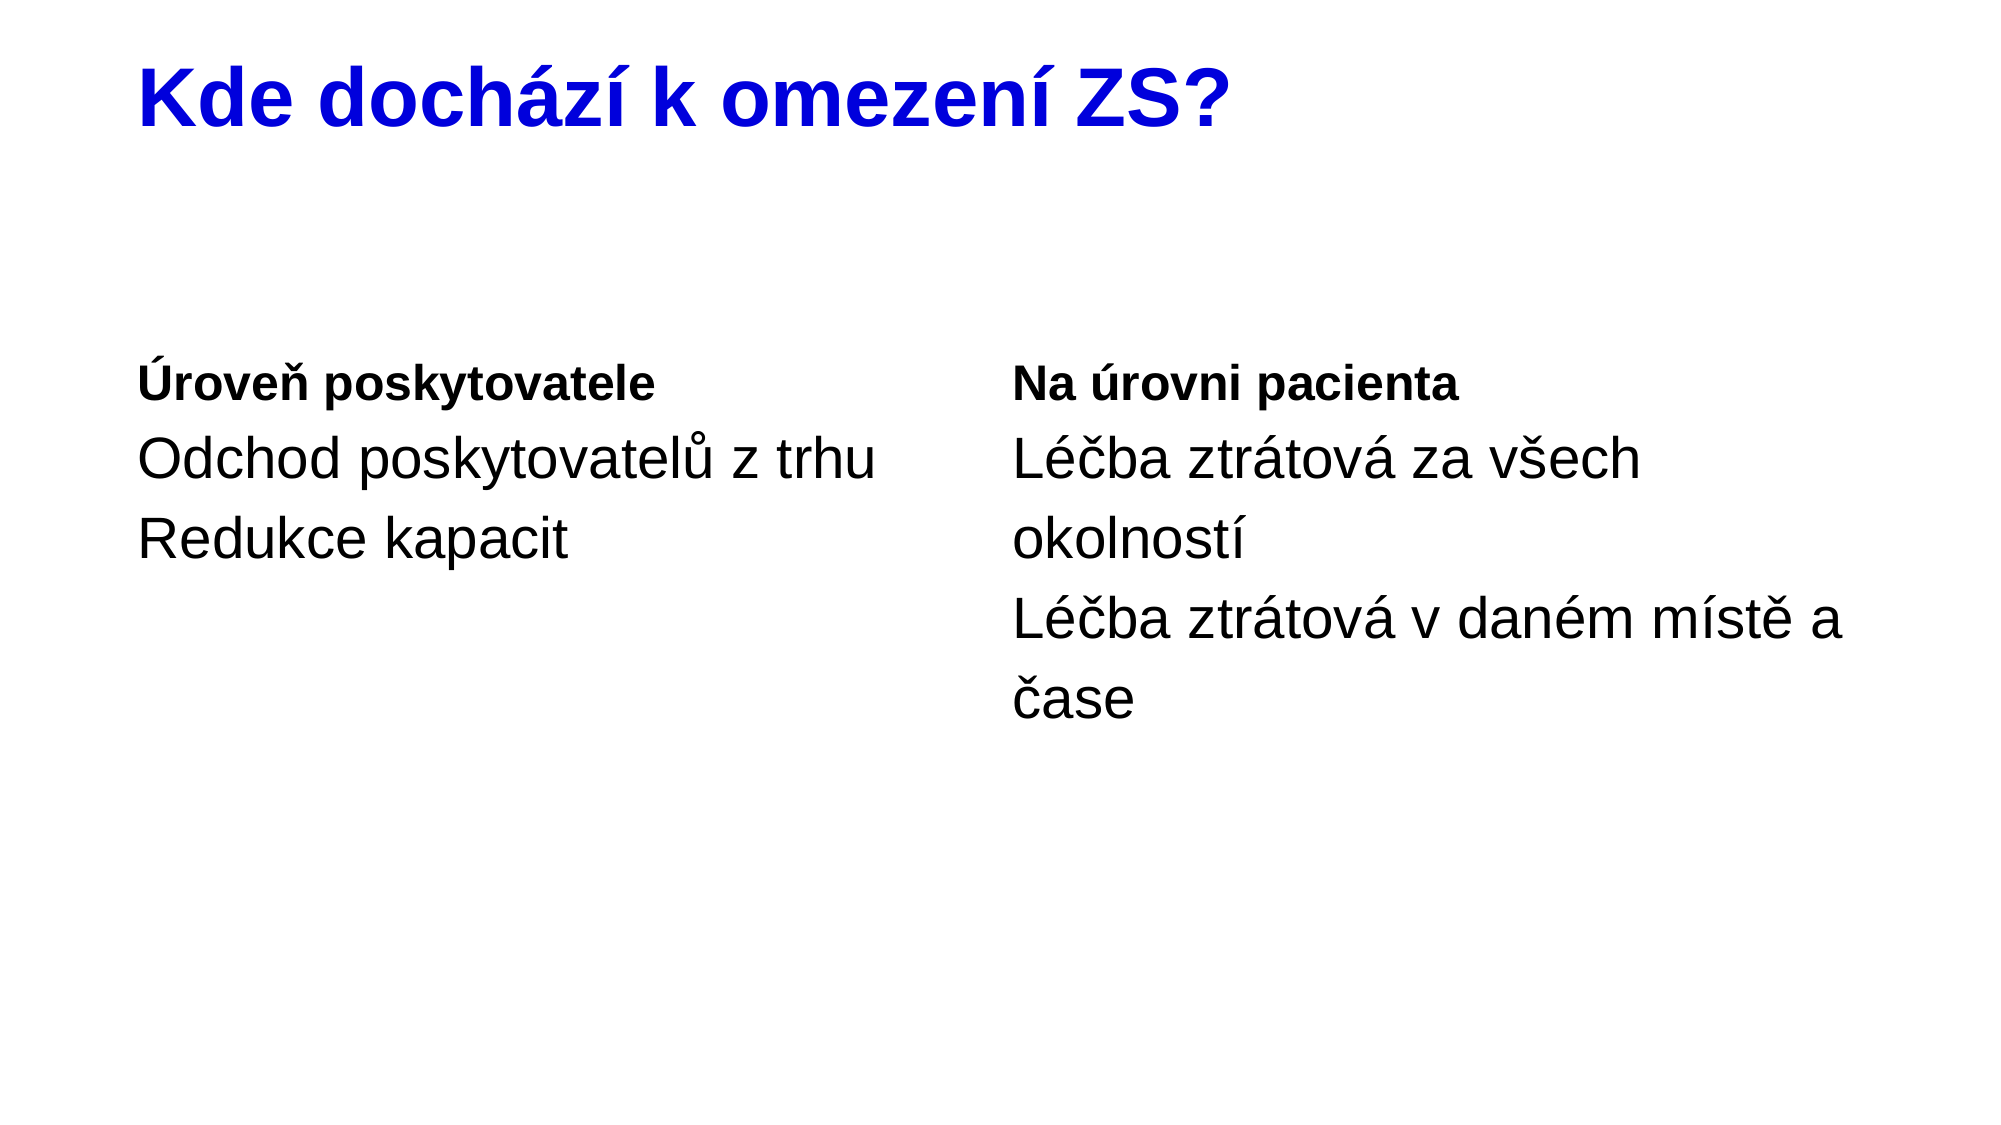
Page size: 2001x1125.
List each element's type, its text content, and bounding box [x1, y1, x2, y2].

title Kde dochází k omezení ZS? [137, 59, 1863, 278]
list Úroveň poskytovatele [137, 275, 984, 410]
list Léčba ztrátová za všech okolností Léčba ztrátová v daném místě a čase [1012, 410, 1863, 1016]
list Na úrovni pacienta [1012, 275, 1863, 410]
list Odchod poskytovatelů z trhu Redukce kapacit [137, 410, 984, 1016]
